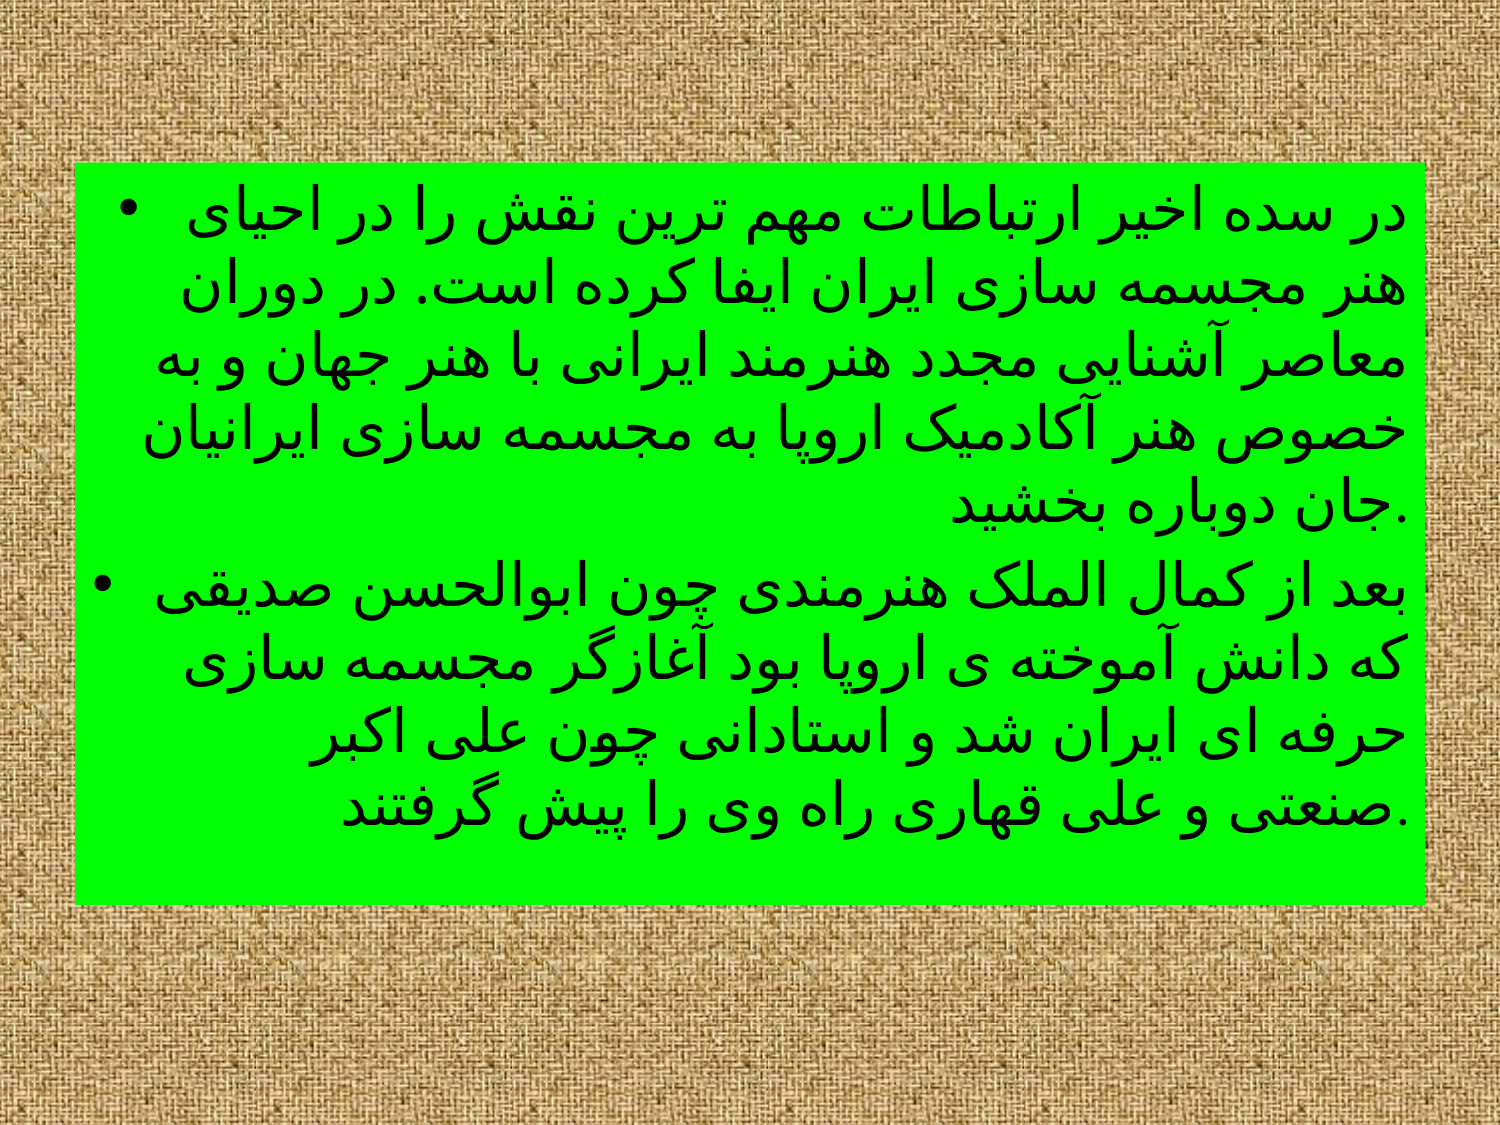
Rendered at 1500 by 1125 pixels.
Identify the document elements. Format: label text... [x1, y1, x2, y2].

list در سده اخیر ارتباطات مهم ترین نقش را در احیای هنر مجسمه سازی ایران ایفا کرده است. در دوران معاصر آشنایی مجدد هنرمند ایرانی با هنر جهان و به خصوص هنر آکادمیک اروپا به مجسمه سازی ایرانیان جان دوباره بخشید. بعد از کمال الملک هنرمندی چون ابوالحسن صدیقی که دانش آموخته ی اروپا بود آغازگر مجسمه سازی حرفه ای ایران شد و استادانی چون علی اکبر صنعتی و علی قهاری راه وی را پیش گرفتند. [75, 162, 1425, 905]
picture [0, 0, 1500, 1125]
